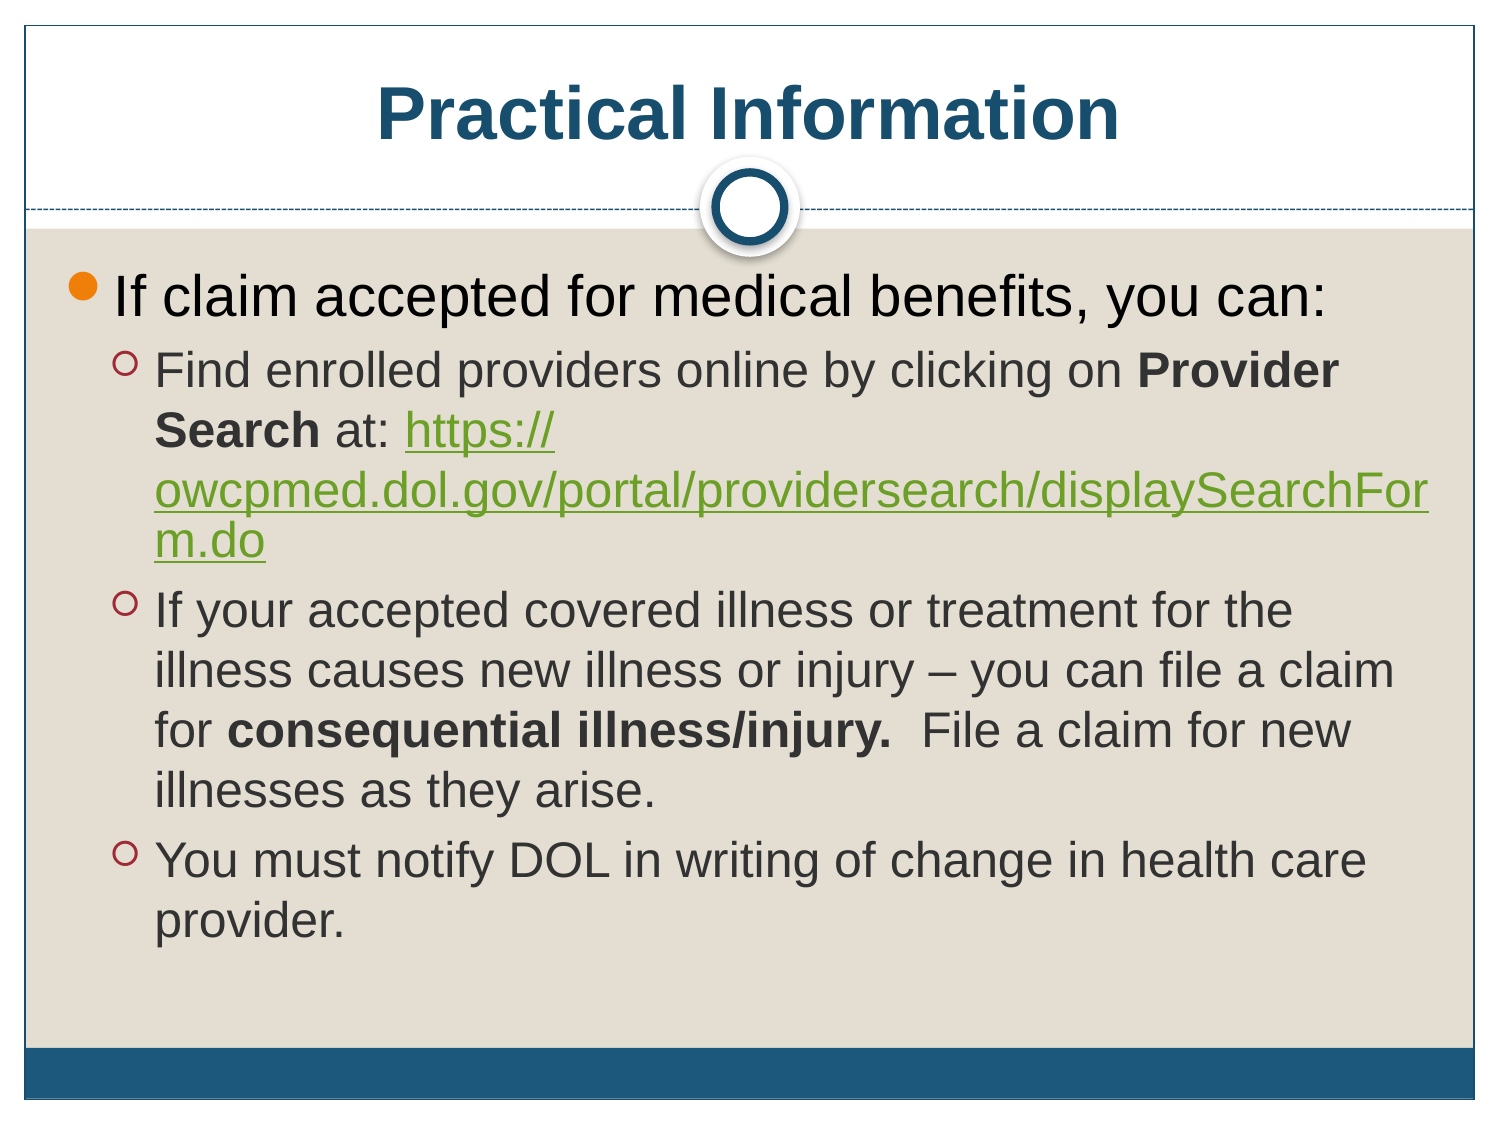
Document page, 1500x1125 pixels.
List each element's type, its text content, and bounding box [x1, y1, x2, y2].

list If claim accepted for medical benefits, you can: Find enrolled providers online by clicking on Provider Search at: https://owcpmed.dol.gov/portal/providersearch/displaySearchForm.do If your accepted covered illness or treatment for the illness causes new illness or injury – you can file a claim for consequential illness/injury. File a claim for new illnesses as they arise. You must notify DOL in writing of change in health care provider. [49, 250, 1445, 1001]
title Practical Information [49, 37, 1450, 162]
